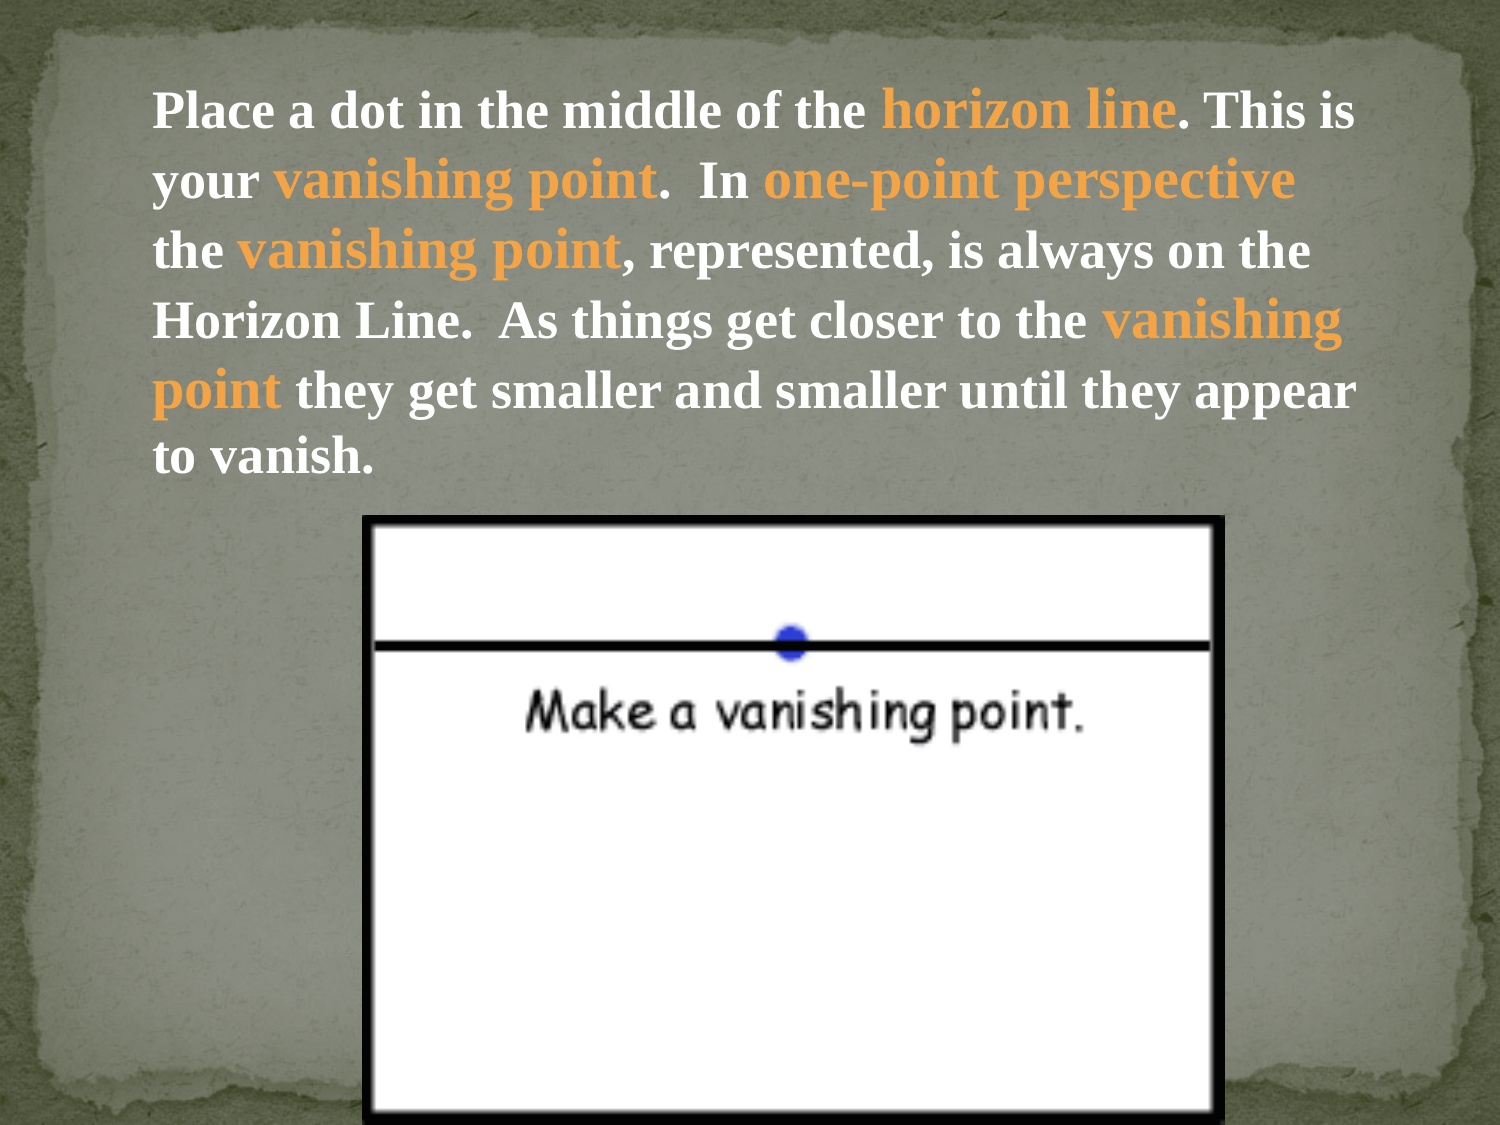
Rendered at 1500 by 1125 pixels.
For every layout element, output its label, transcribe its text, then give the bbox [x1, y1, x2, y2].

text_box Place a dot in the middle of the horizon line. This is your vanishing point. In one-point perspective the vanishing point, represented, is always on the Horizon Line. As things get closer to the vanishing point they get smaller and smaller until they appear to vanish. [137, 62, 1383, 558]
picture [362, 517, 1225, 1125]
